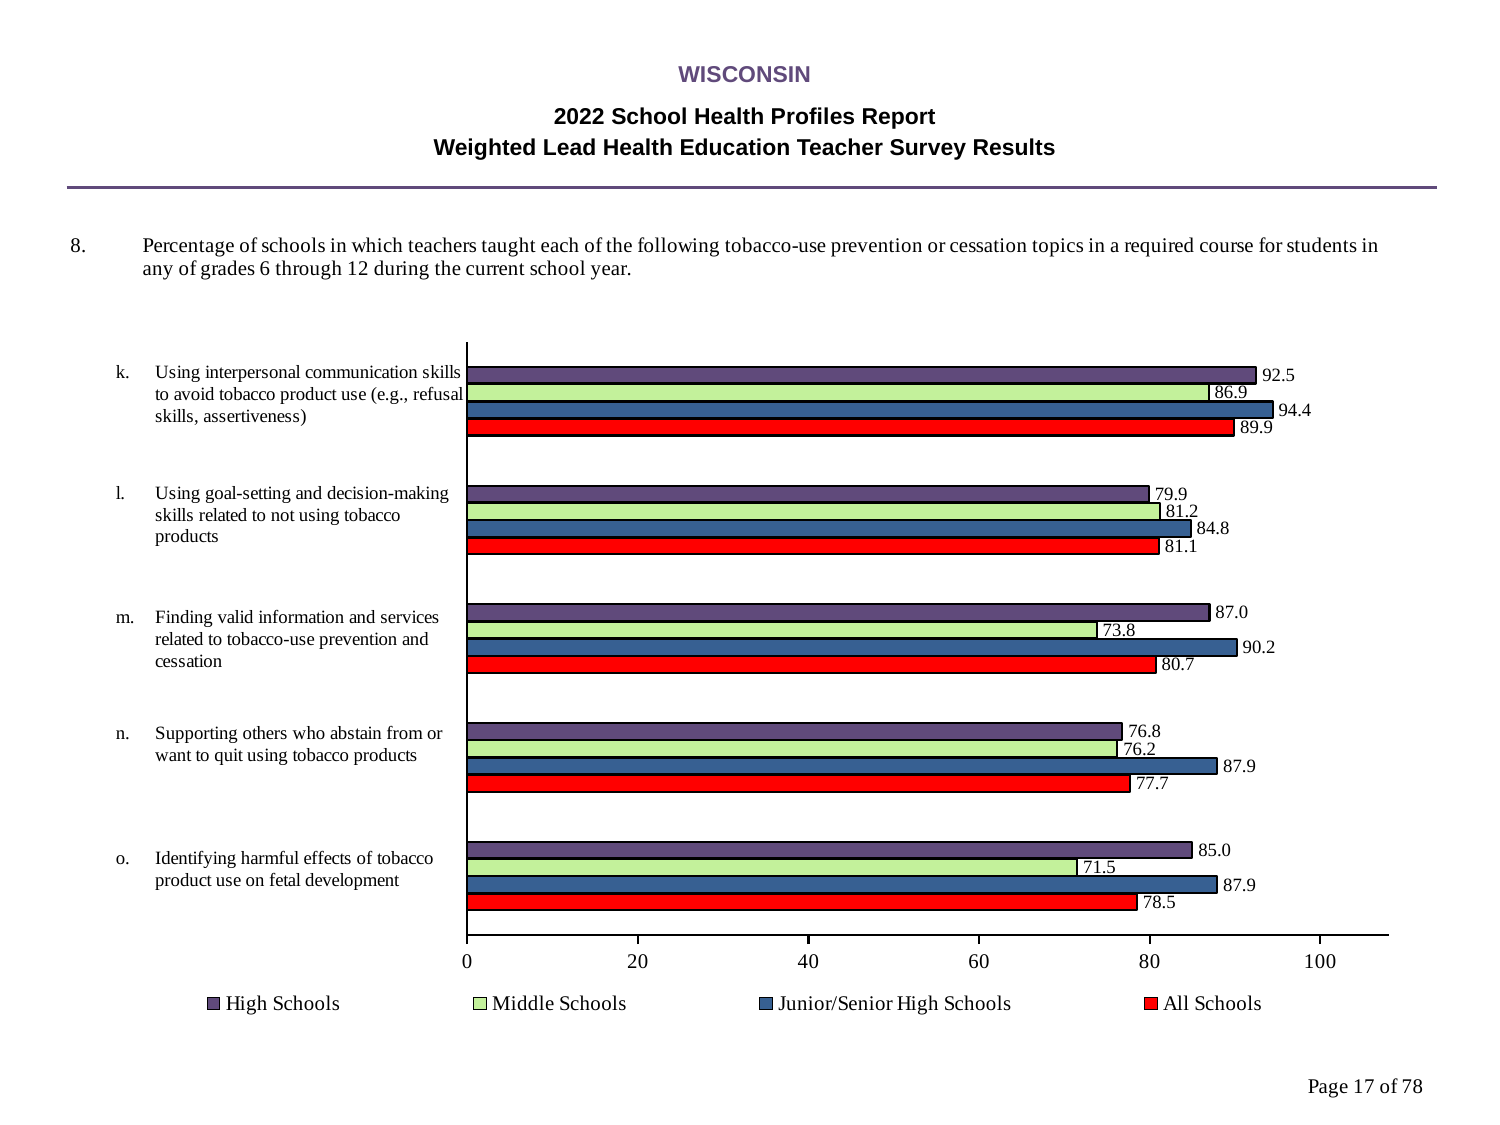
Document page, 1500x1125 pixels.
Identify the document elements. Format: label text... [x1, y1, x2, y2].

text_box WISCONSIN [41, 52, 1448, 93]
chart [41, 208, 1448, 1105]
text_box Weighted Lead Health Education Teacher Survey Results [41, 125, 1448, 168]
text_box 2022 School Health Profiles Report [41, 93, 1448, 125]
